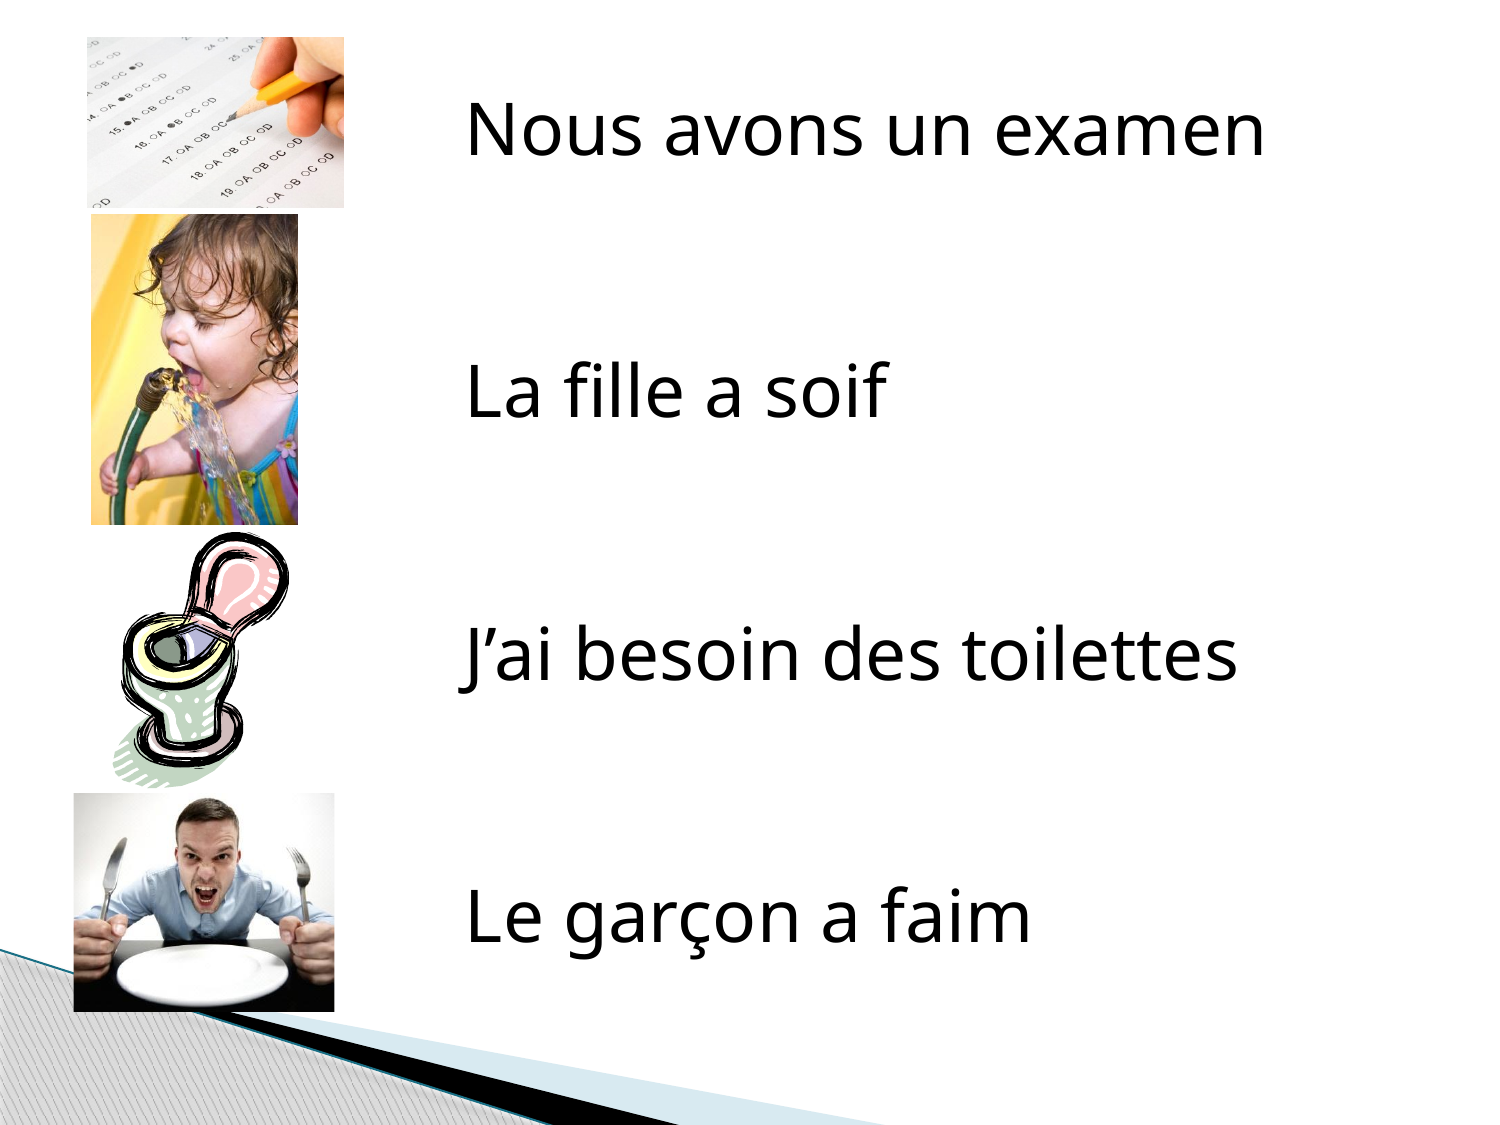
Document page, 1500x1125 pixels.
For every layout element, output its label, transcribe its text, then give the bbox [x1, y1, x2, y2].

text_box Nous avons un examen La fille a soif J’ai besoin des toilettes Le garçon a faim [449, 74, 1438, 965]
picture [87, 37, 344, 209]
picture [91, 214, 298, 525]
picture [73, 526, 335, 1012]
